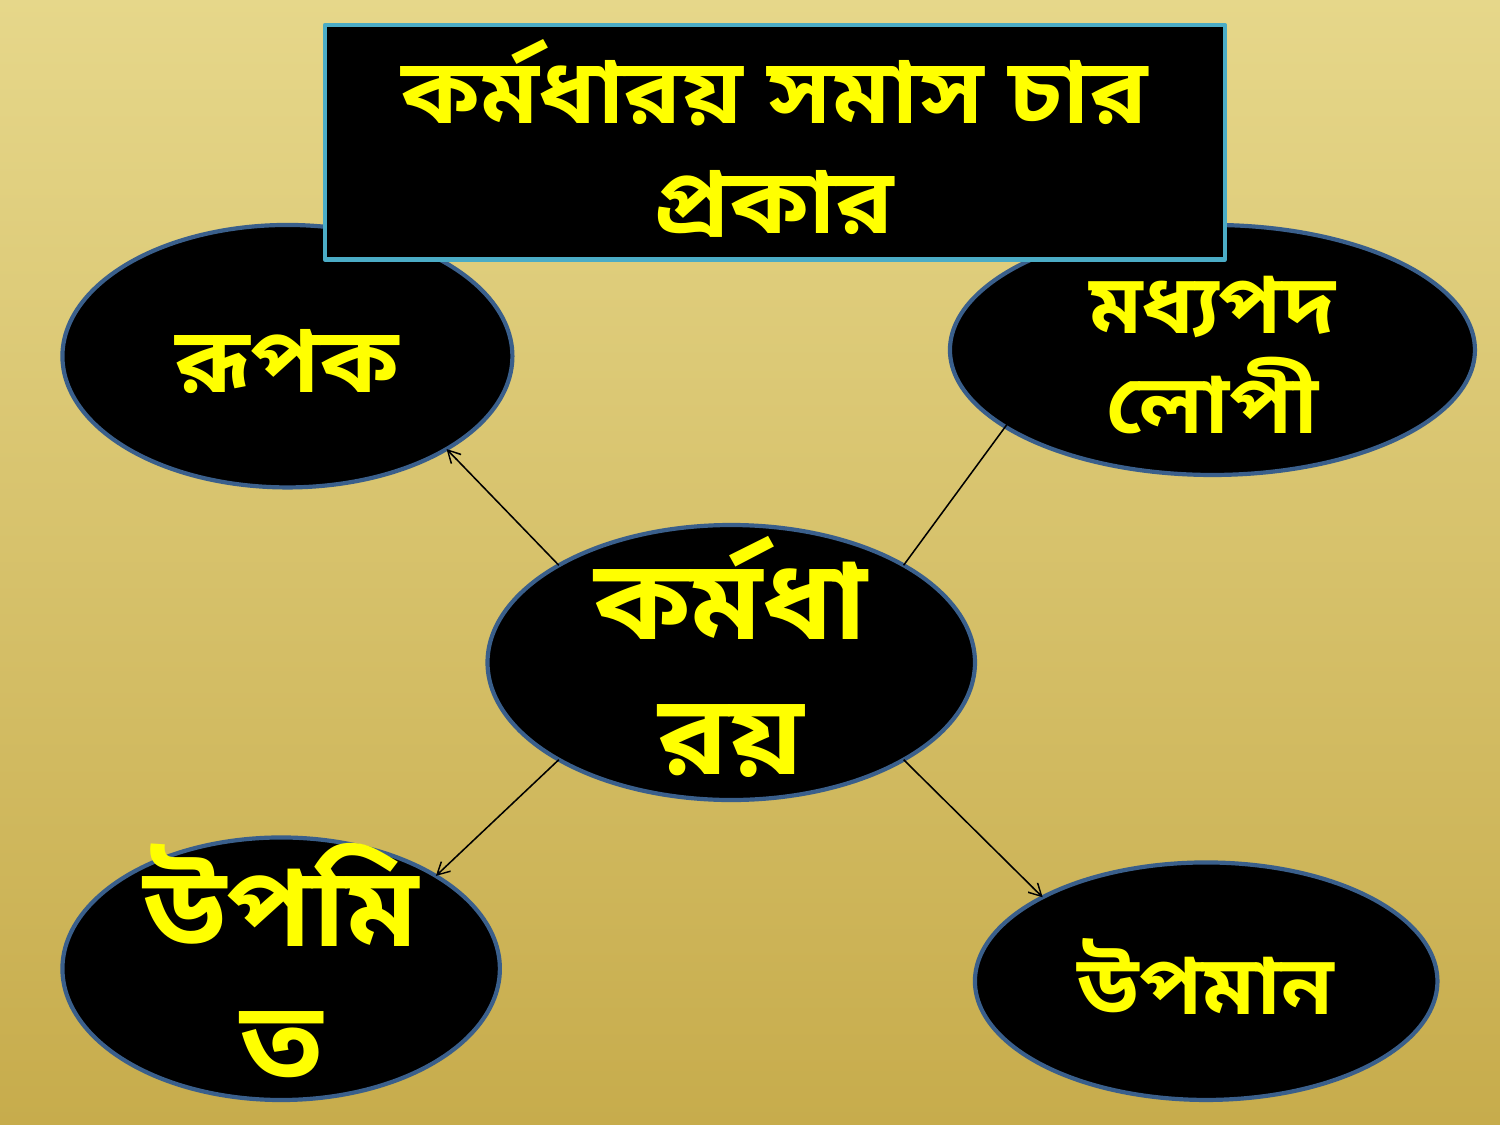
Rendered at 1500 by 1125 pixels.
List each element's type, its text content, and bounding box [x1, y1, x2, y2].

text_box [904, 758, 1043, 899]
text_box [438, 756, 556, 880]
text_box রূপক [60, 222, 515, 490]
text_box কর্মধারয় [485, 522, 978, 803]
text_box মধ্যপদলোপী [947, 223, 1478, 478]
text_box উপমিত [60, 835, 502, 1103]
text_box কর্মধারয় সমাস চার প্রকার [323, 23, 1227, 262]
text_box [444, 450, 561, 564]
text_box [881, 421, 1048, 544]
text_box উপমান [972, 860, 1440, 1103]
